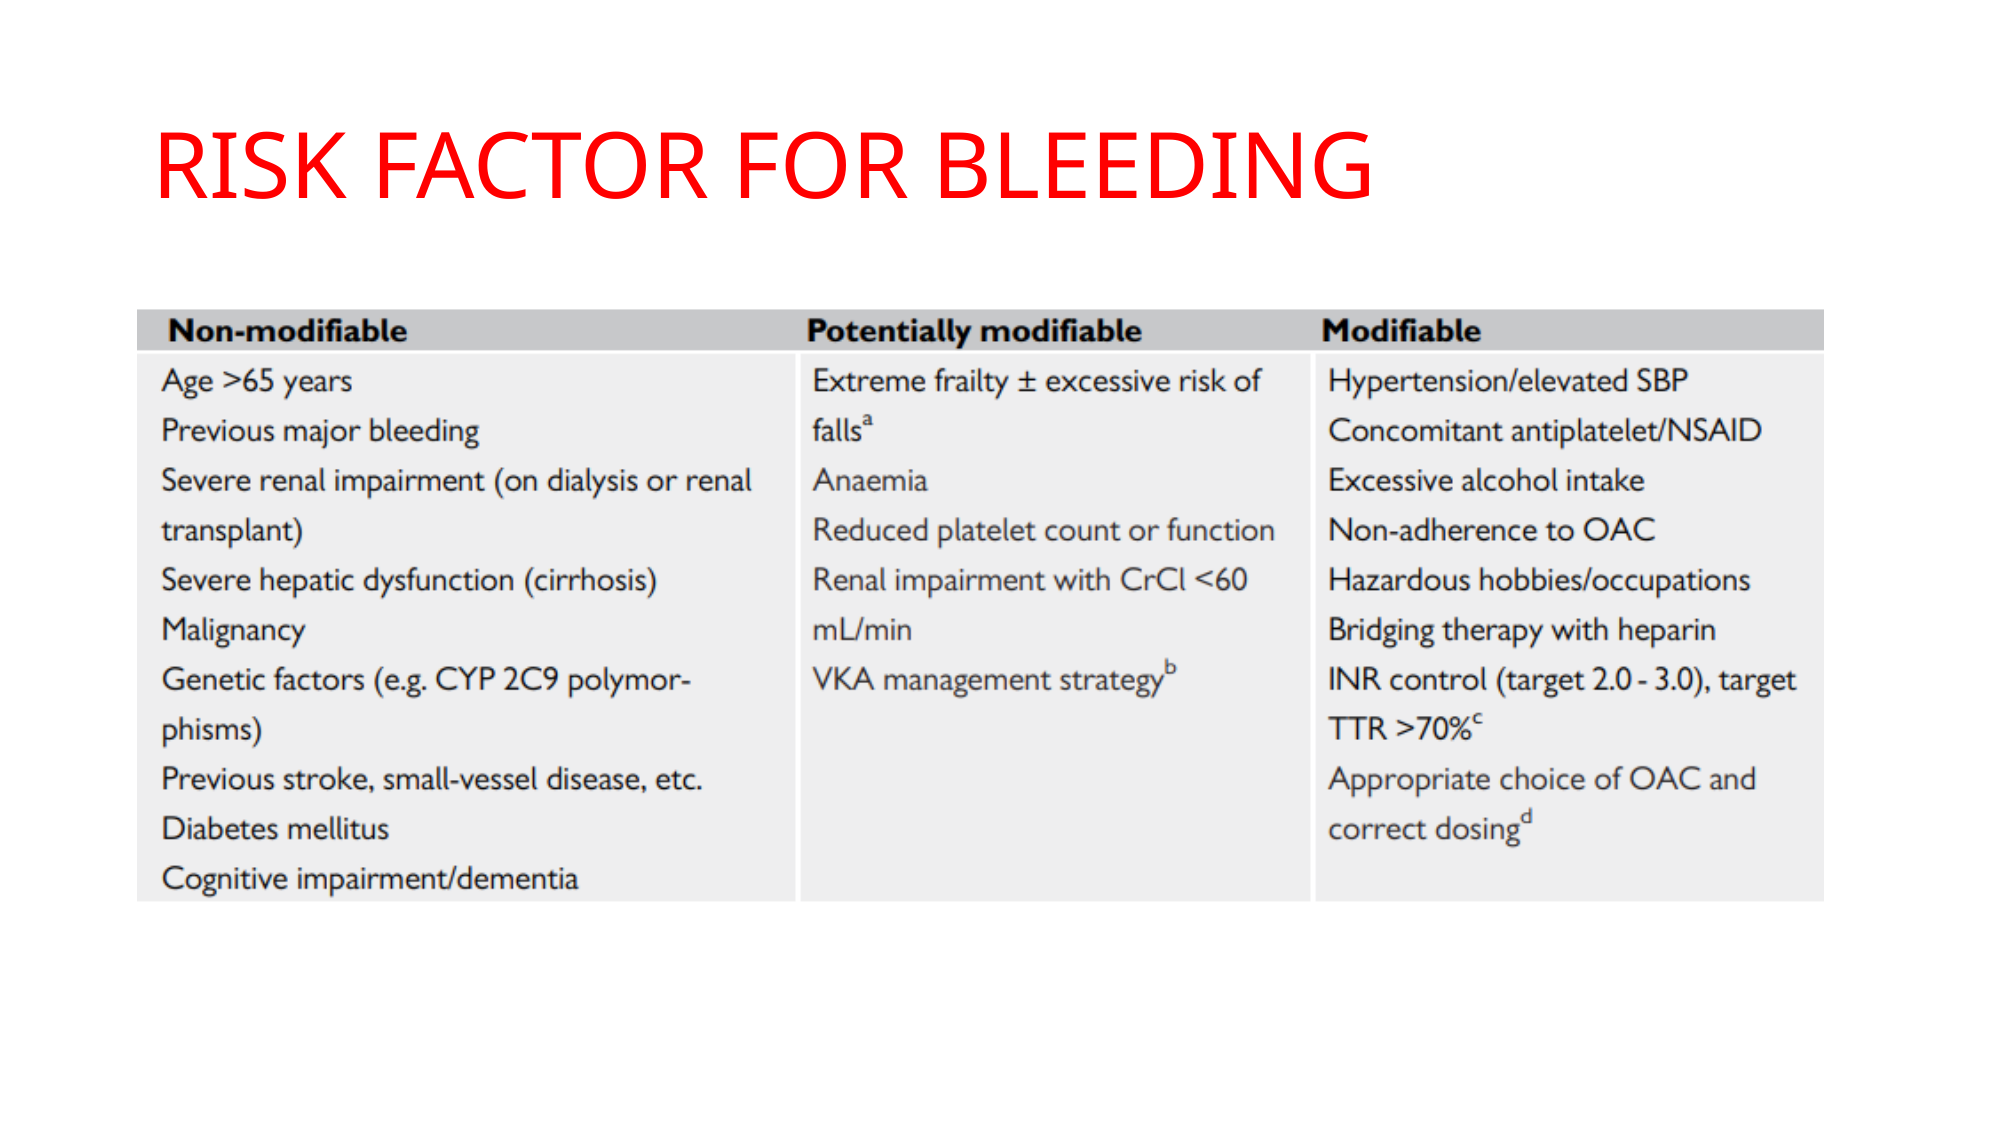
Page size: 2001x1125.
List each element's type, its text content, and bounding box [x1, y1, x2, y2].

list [137, 308, 1824, 907]
title RISK FACTOR FOR BLEEDING [137, 59, 1863, 278]
